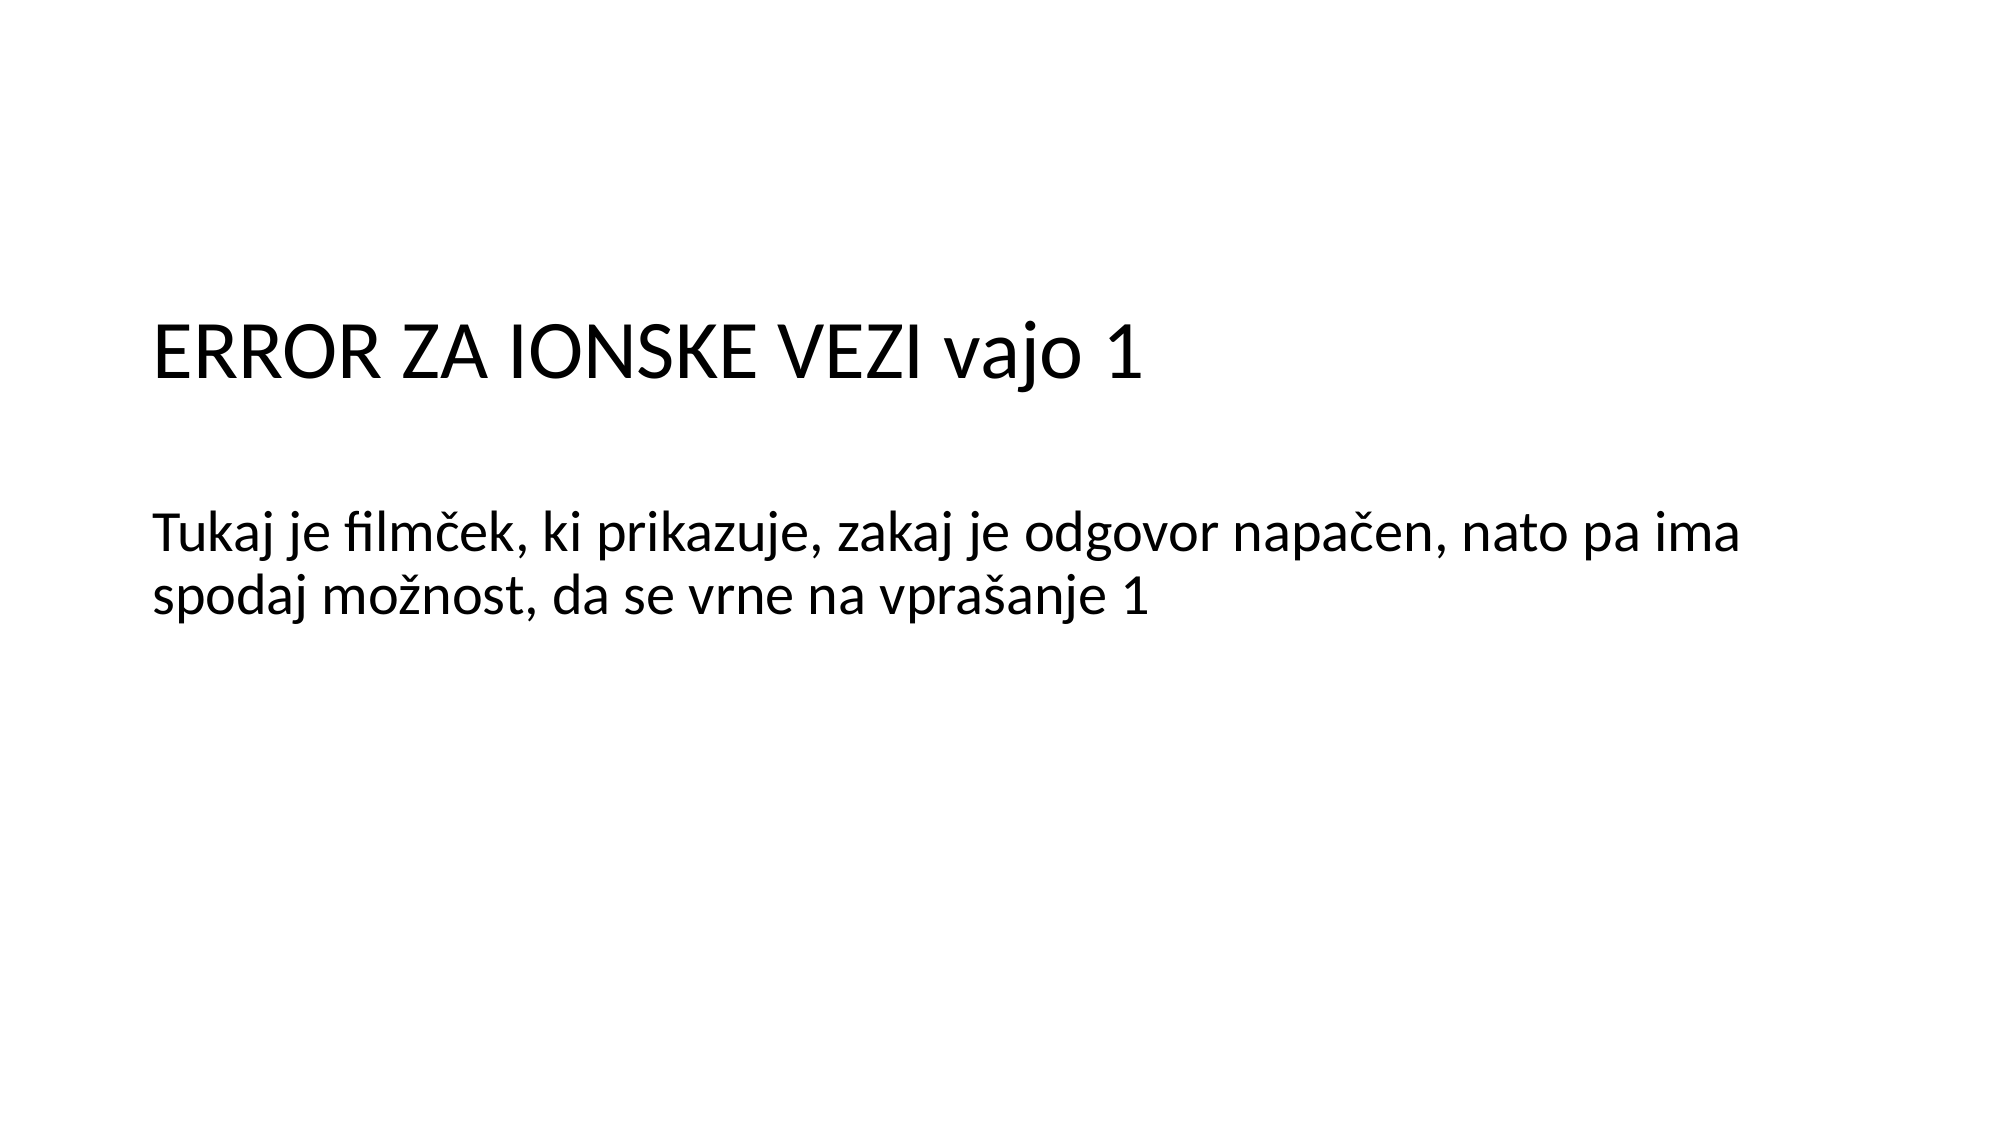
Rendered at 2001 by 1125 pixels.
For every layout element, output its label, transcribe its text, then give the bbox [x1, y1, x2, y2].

list ERROR ZA IONSKE VEZI vajo 1 Tukaj je filmček, ki prikazuje, zakaj je odgovor napačen, nato pa ima spodaj možnost, da se vrne na vprašanje 1 [137, 299, 1863, 1014]
